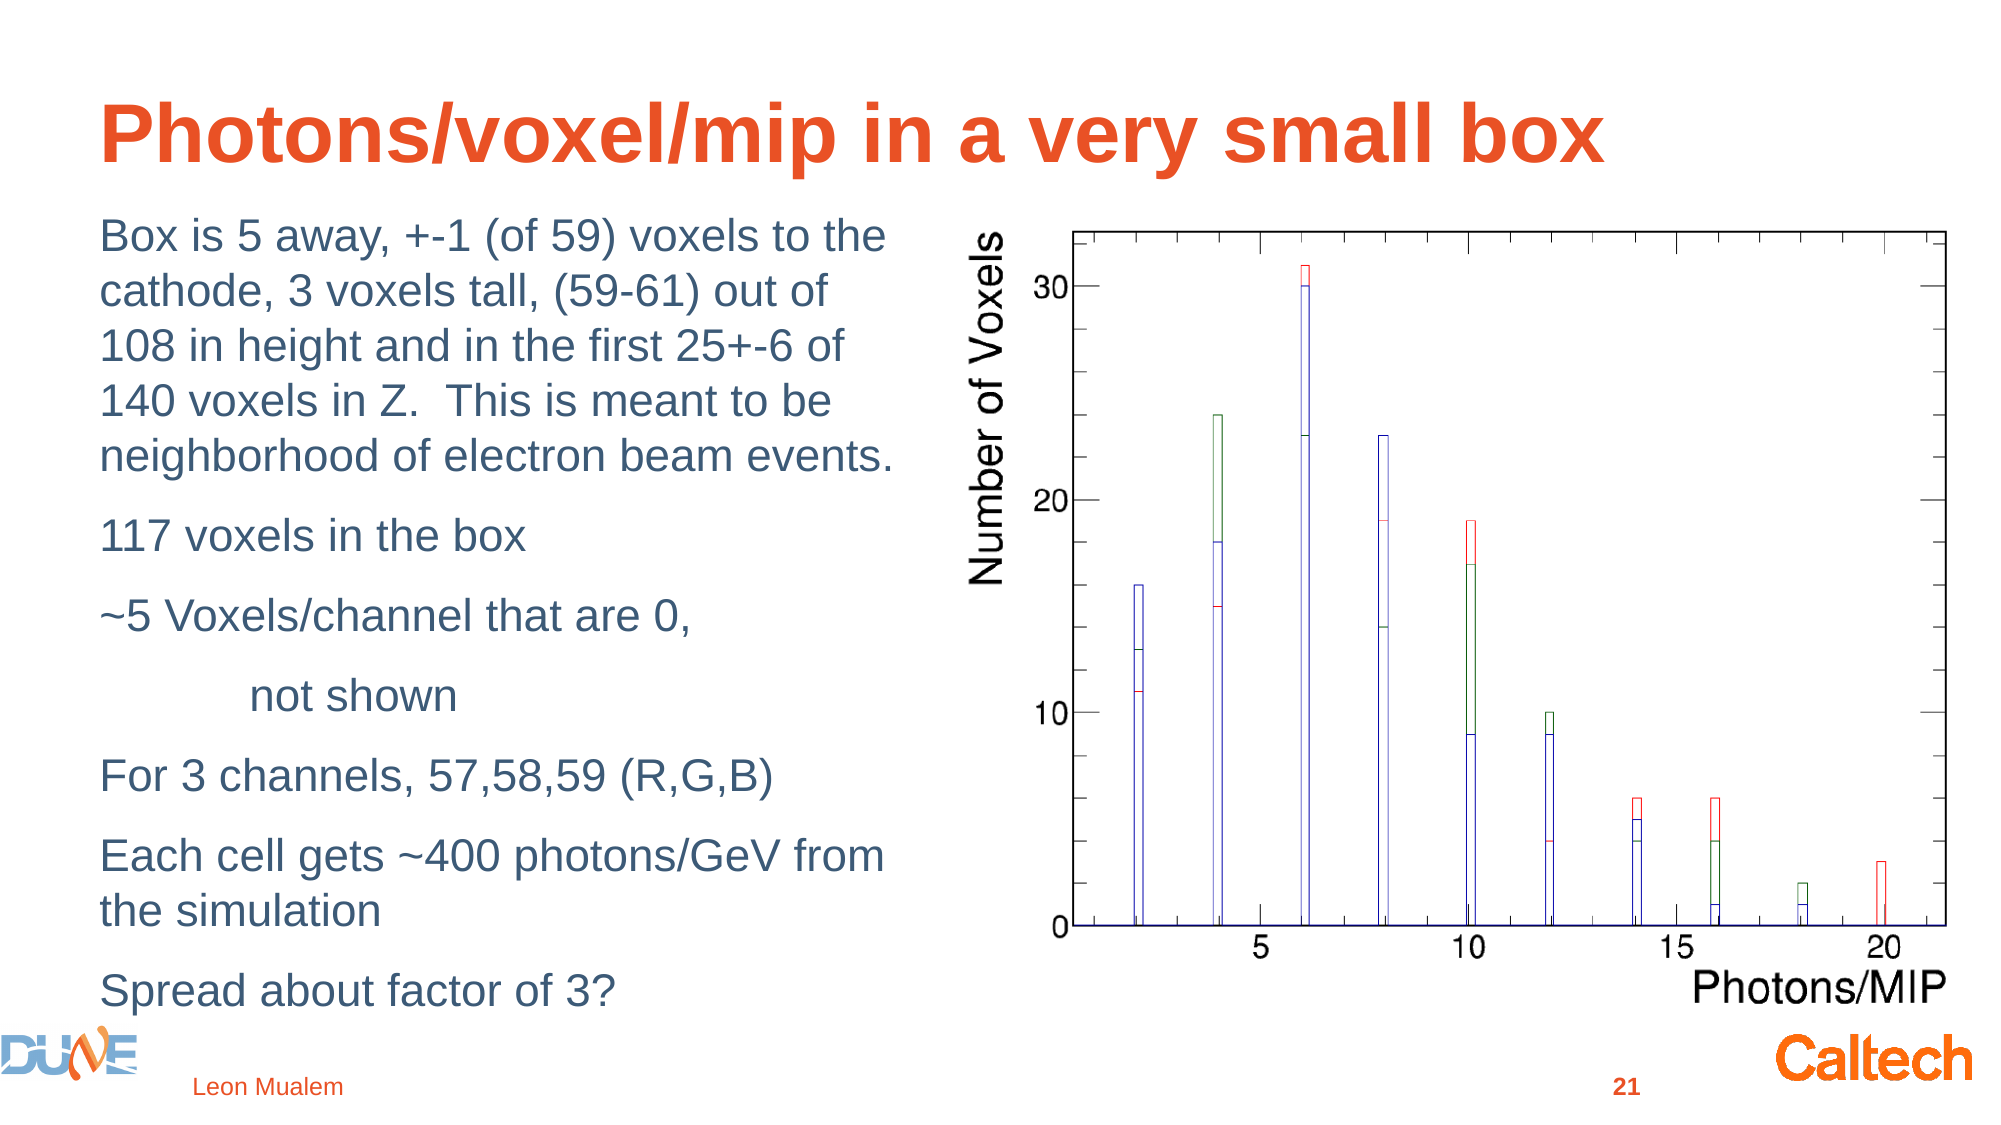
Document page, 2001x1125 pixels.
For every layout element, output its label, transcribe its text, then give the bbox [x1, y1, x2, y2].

picture [0, 1023, 138, 1081]
list Box is 5 away, +-1 (of 59) voxels to the cathode, 3 voxels tall, (59-61) out of 108 in height and in the first 25+-6 of 140 voxels in Z. This is meant to be neighborhood of electron beam events. 117 voxels in the box ~5 Voxels/channel that are 0, not shown For 3 channels, 57,58,59 (R,G,B) Each cell gets ~400 photons/GeV from the simulation Spread about factor of 3? [99, 198, 905, 1030]
title Photons/voxel/mip in a very small box [99, 75, 1900, 183]
picture [1776, 1033, 1972, 1081]
slide_number Leon Mualem [192, 1074, 411, 1101]
slide_number 21 [1580, 1074, 1674, 1101]
picture [966, 181, 1972, 1007]
